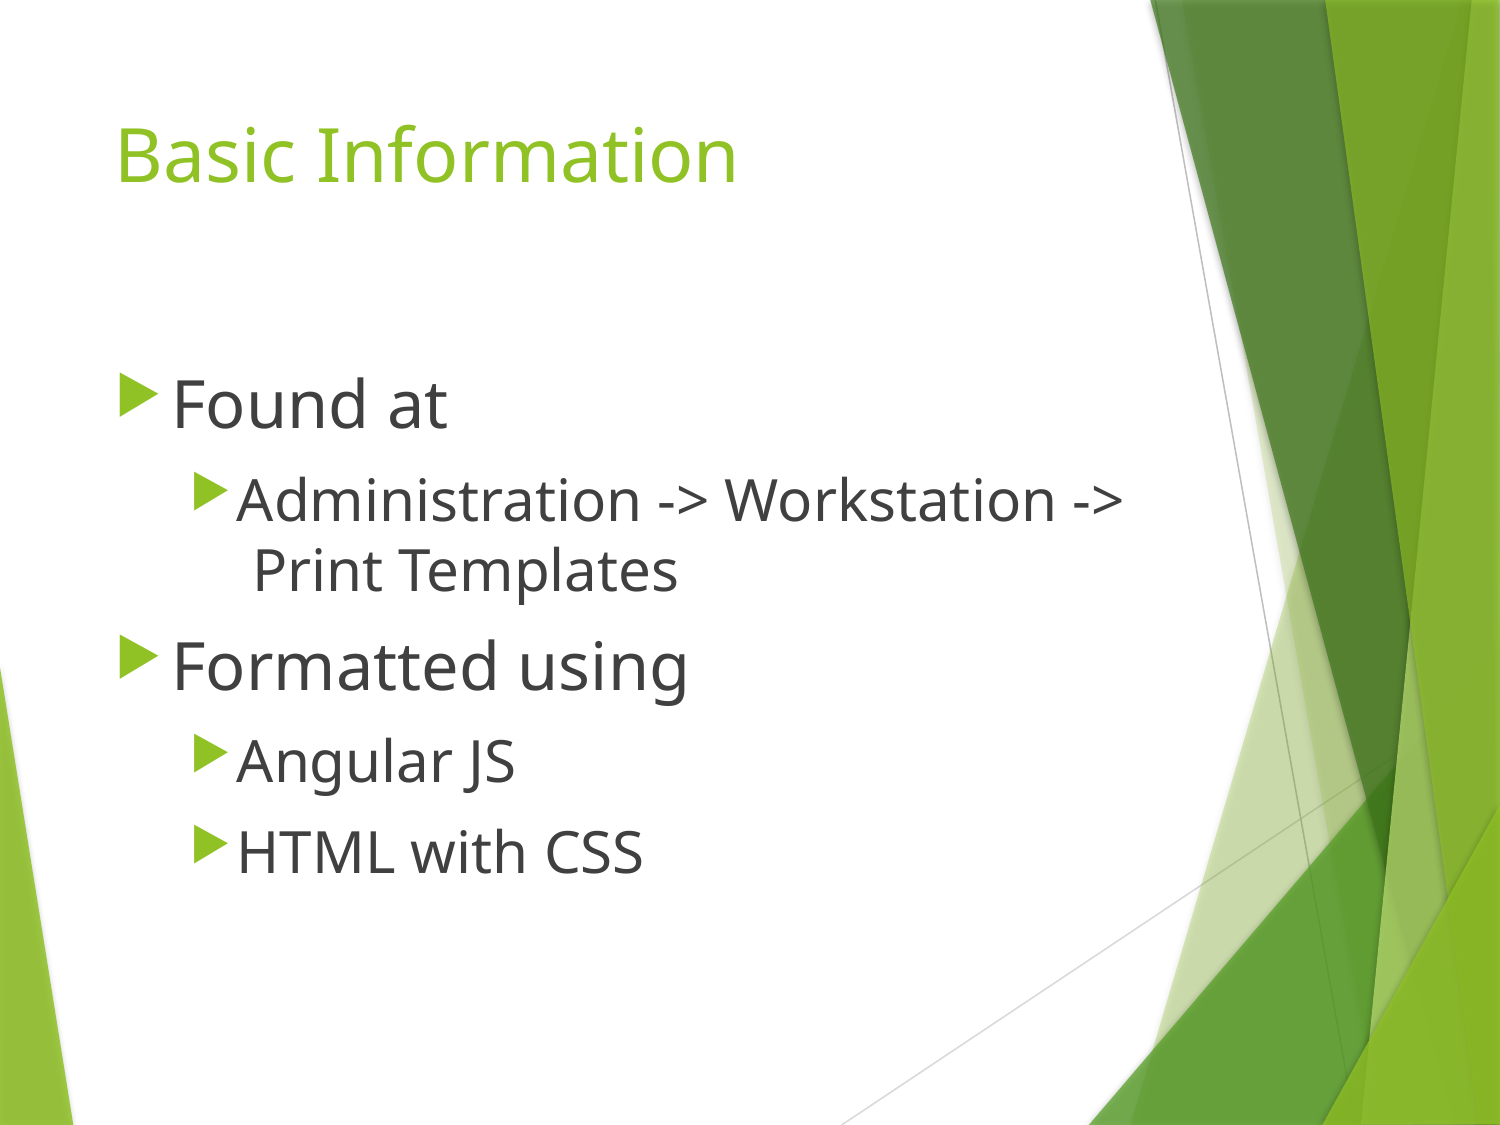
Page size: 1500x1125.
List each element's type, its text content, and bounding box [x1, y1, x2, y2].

list Found at Administration -> Workstation -> Print Templates Formatted using Angular JS HTML with CSS [99, 354, 1142, 992]
title Basic Information [99, 99, 1142, 317]
